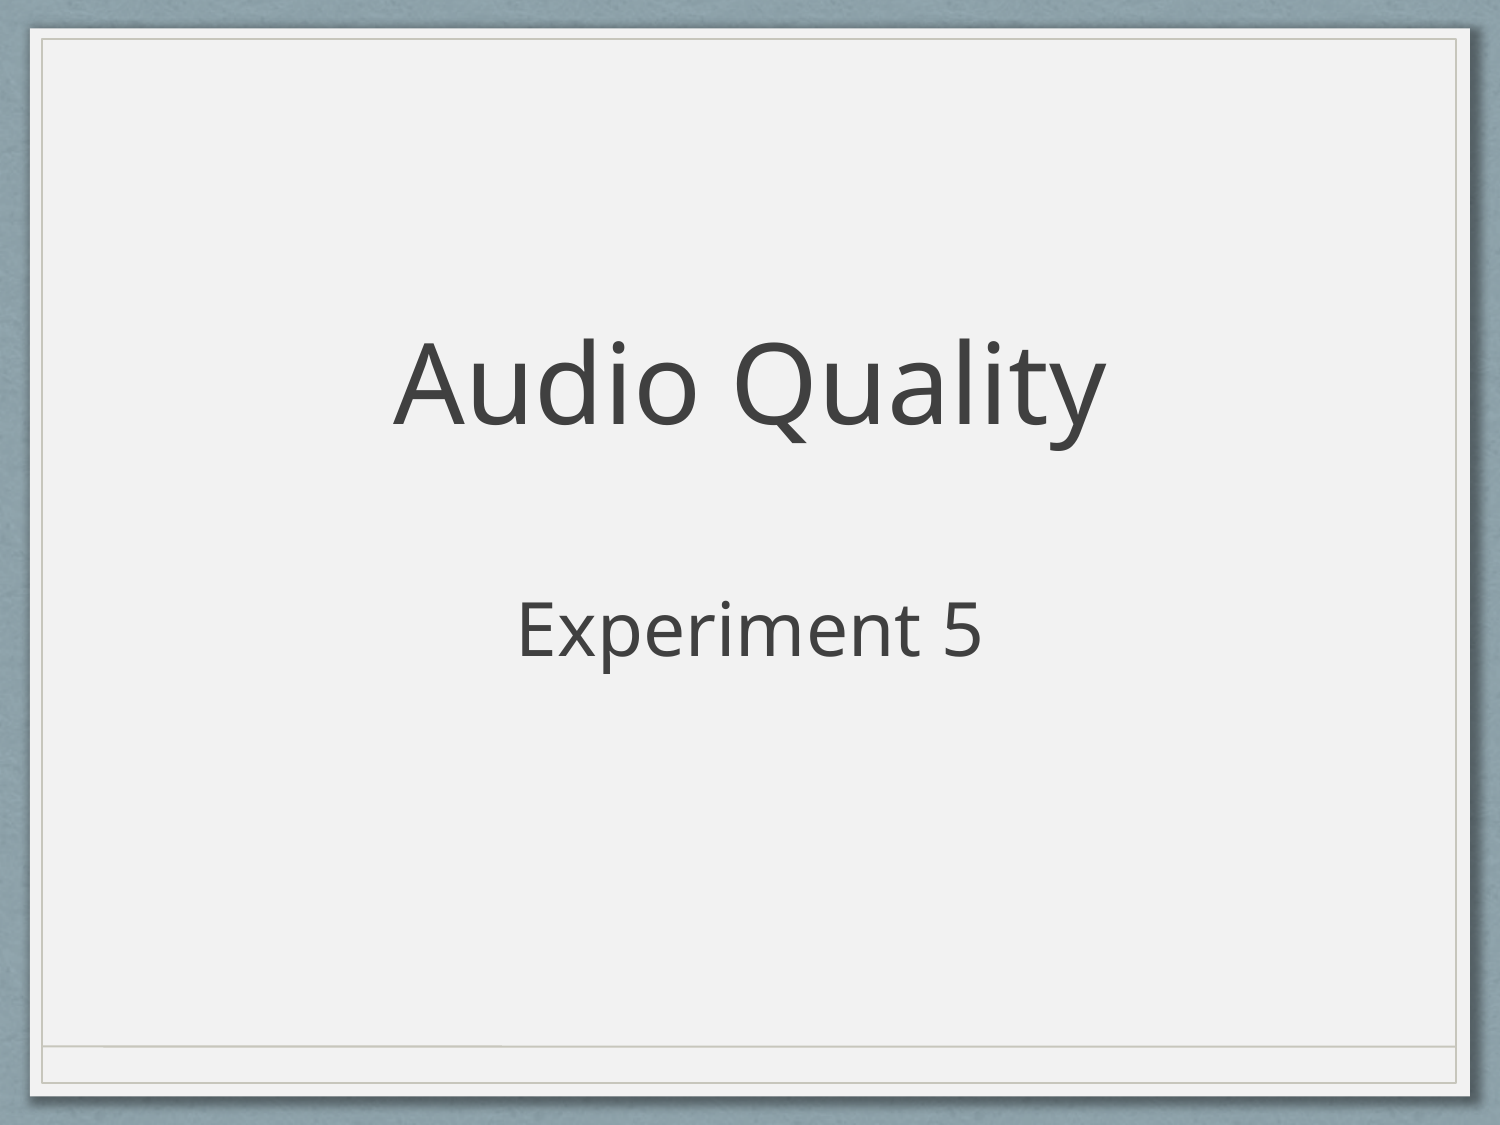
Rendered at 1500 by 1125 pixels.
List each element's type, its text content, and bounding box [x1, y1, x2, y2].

title Audio Quality Experiment 5 [147, 404, 1353, 680]
